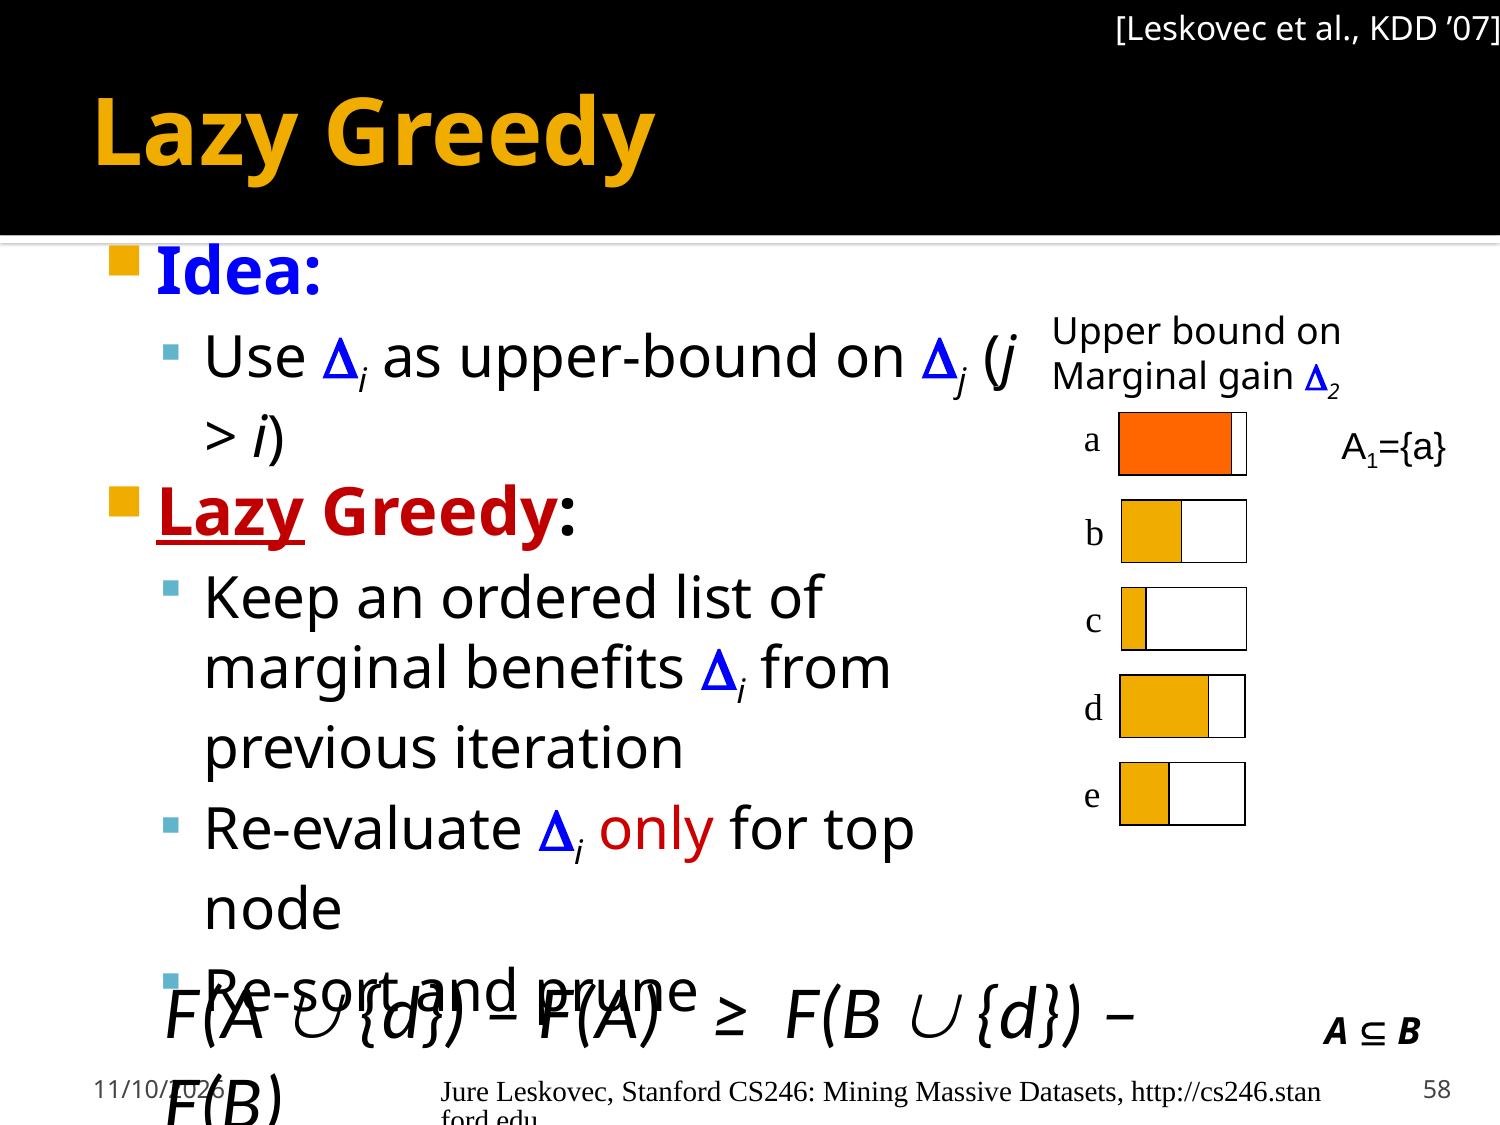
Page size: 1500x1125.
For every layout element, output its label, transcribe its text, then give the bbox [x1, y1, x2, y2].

text_box F(A  {d}) – F(A) ≥ F(B  {d}) – F(B) [149, 956, 1288, 1125]
text_box a [1069, 411, 1116, 466]
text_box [1069, 674, 1246, 738]
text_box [1070, 499, 1247, 563]
text_box Upper bound on Marginal gain 2 [1036, 299, 1368, 411]
text_box A1={a} [1326, 414, 1462, 481]
text_box [1118, 412, 1232, 475]
slide_number 58 [1345, 1062, 1467, 1108]
footer Jure Leskovec, Stanford CS246: Mining Massive Datasets, http://cs246.stanford.edu [1288, 1062, 1337, 1108]
text_box [Leskovec et al., KDD ’07] [1100, 0, 1500, 55]
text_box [1068, 762, 1245, 825]
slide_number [75, 1062, 149, 1108]
text_box A  B [1310, 999, 1446, 1060]
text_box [1070, 587, 1247, 650]
title Lazy Greedy [75, 25, 1425, 231]
text_box [1232, 412, 1247, 475]
list Idea: Use i as upper-bound on j (j > i) Lazy Greedy: Keep an ordered list of marginal benefits i from previous iteration Re-evaluate i only for top node Re-sort and prune [75, 212, 1038, 1062]
